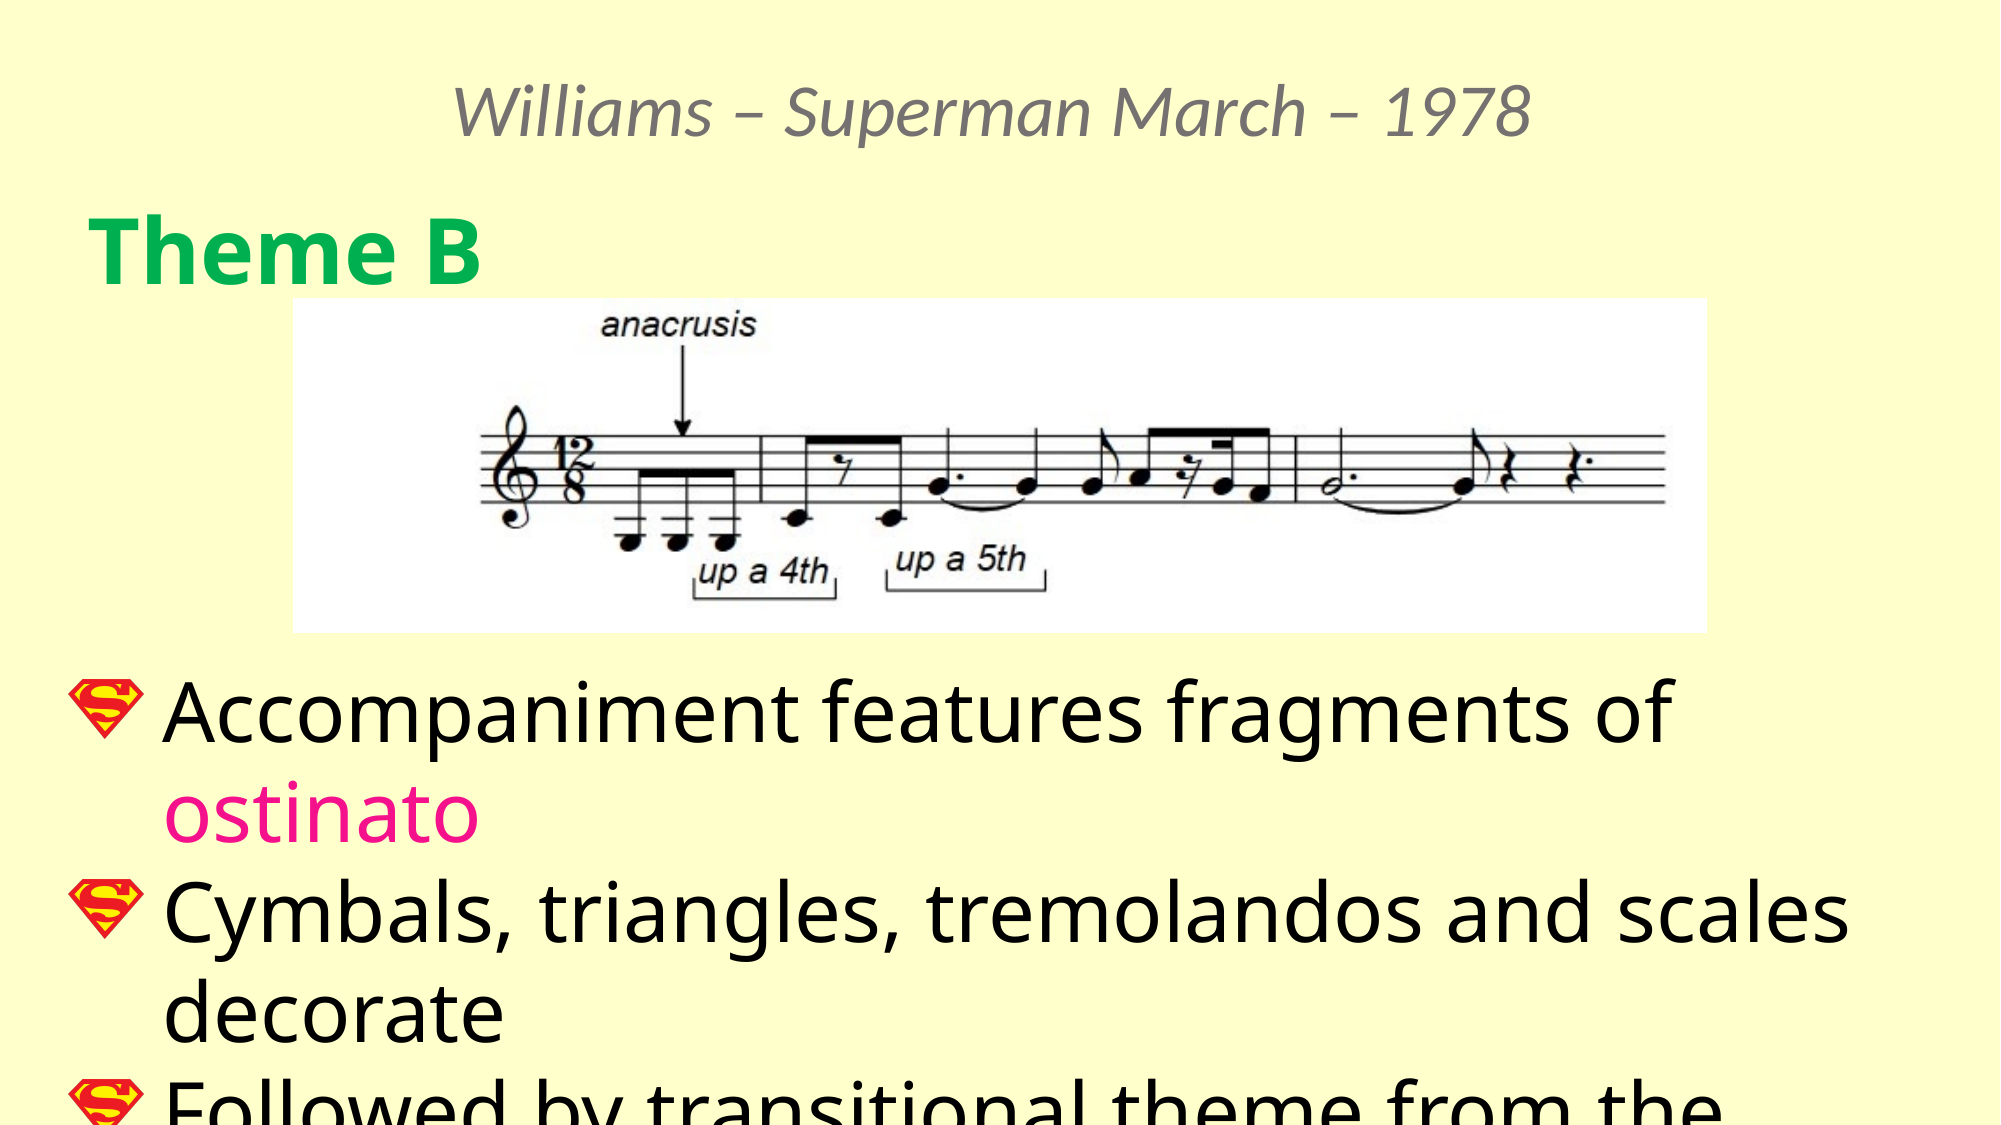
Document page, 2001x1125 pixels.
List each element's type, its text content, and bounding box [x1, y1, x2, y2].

picture [68, 879, 129, 939]
picture [68, 679, 129, 739]
text_box Accompaniment features fragments of ostinato Cymbals, triangles, tremolandos and scales decorate Followed by transitional theme from the cellos Theme B repeats (bigger and bolder) [53, 651, 1947, 1125]
picture [68, 1079, 129, 1125]
text_box Williams – Superman March – 1978 [379, 54, 1621, 159]
picture [293, 298, 1707, 633]
text_box Theme B [72, 185, 1847, 311]
